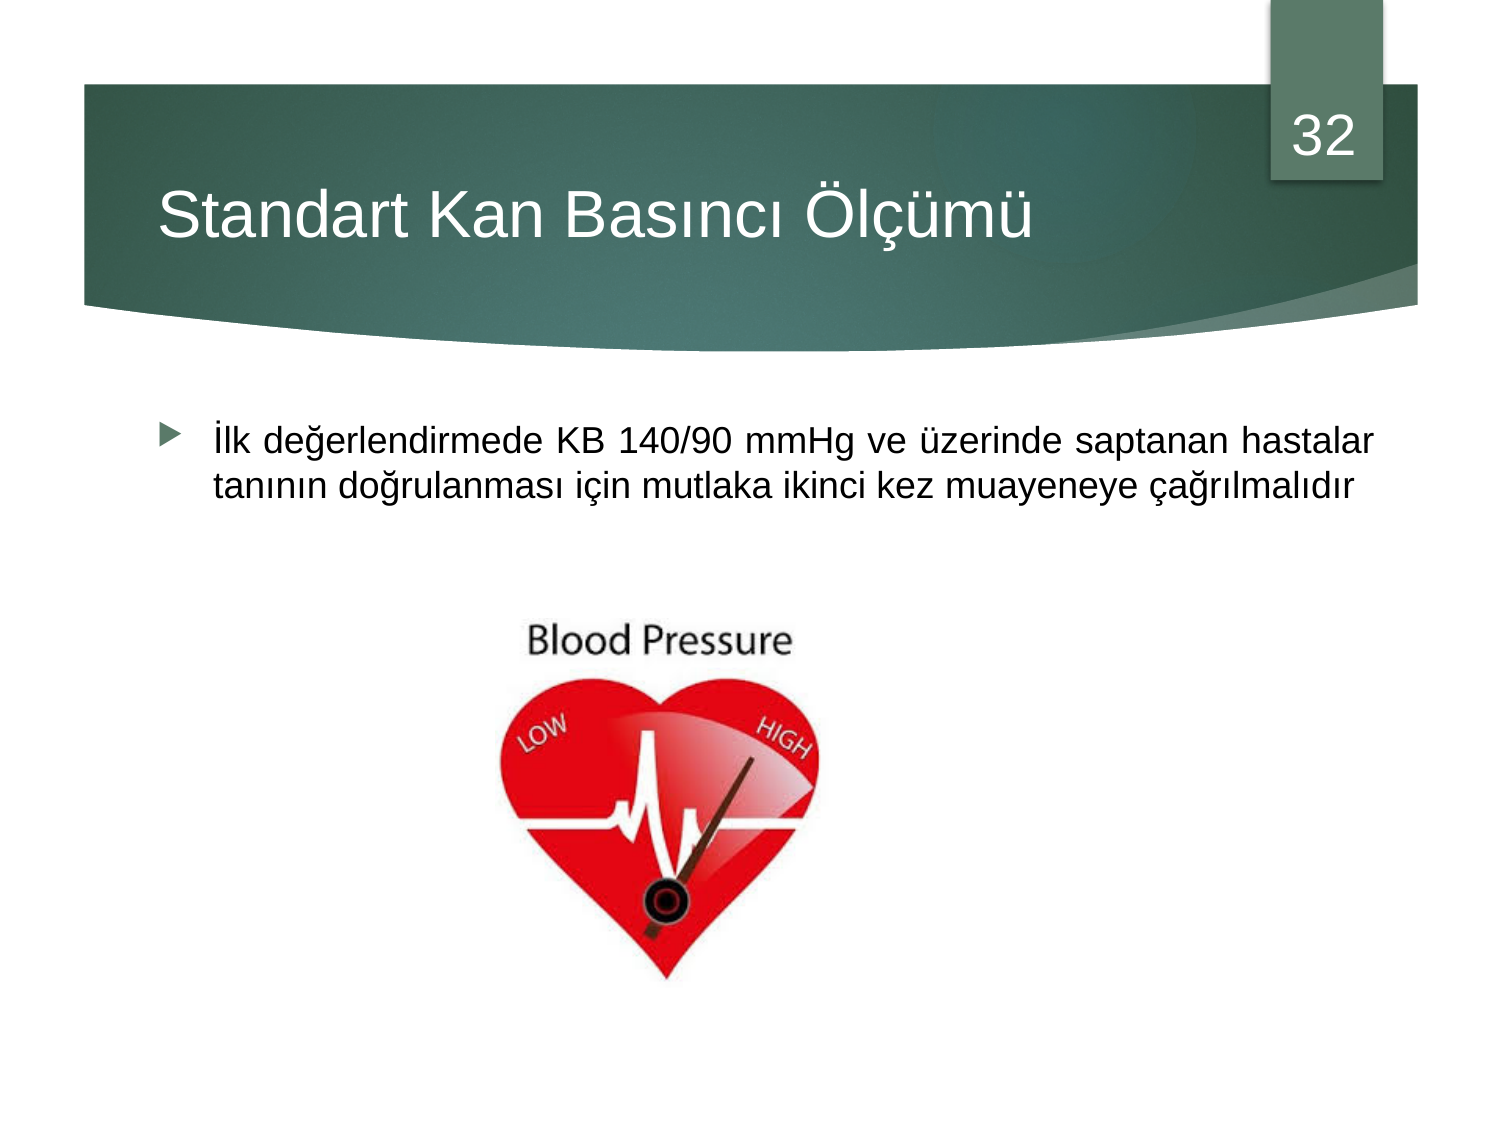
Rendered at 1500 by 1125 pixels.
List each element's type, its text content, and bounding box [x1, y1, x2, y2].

slide_number 32 [1259, 48, 1390, 175]
list İlk değerlendirmede KB 140/90 mmHg ve üzerinde saptanan hastalar tanının doğrulanması için mutlaka ikinci kez muayeneye çağrılmalıdır [141, 408, 1390, 988]
title Standart Kan Basıncı Ölçümü [142, 152, 1183, 269]
picture [494, 618, 830, 988]
